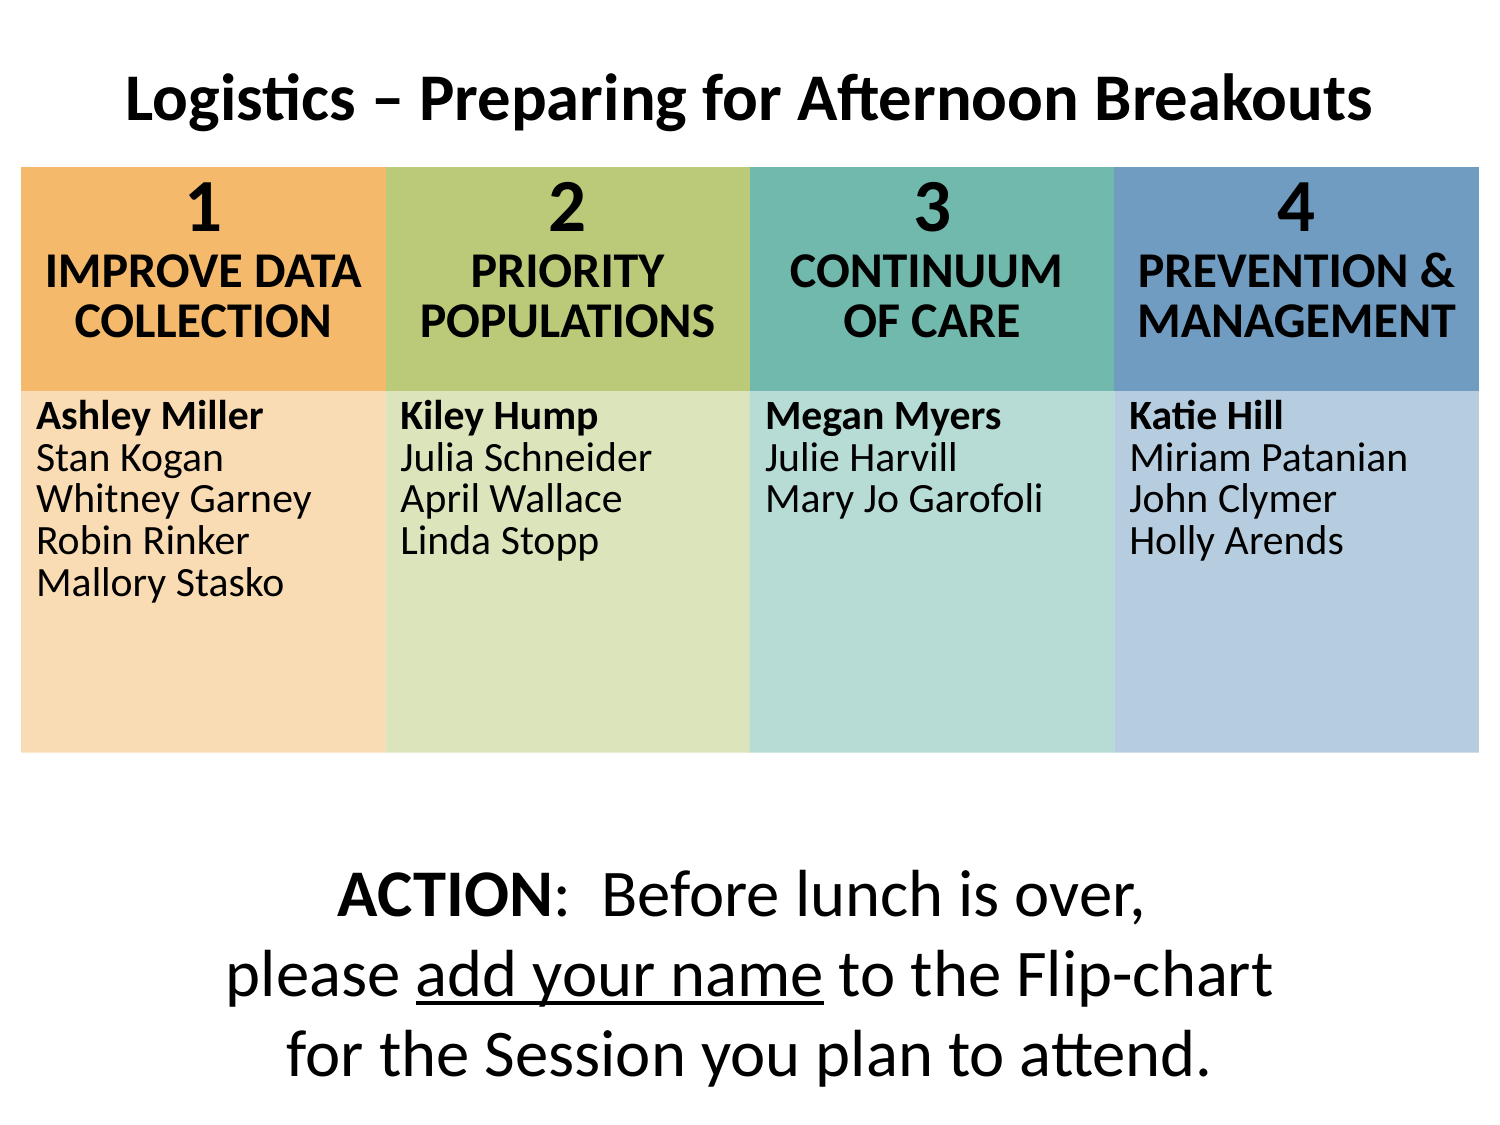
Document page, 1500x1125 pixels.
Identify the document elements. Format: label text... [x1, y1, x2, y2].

text_box Logistics – Preparing for Afternoon Breakouts [21, 46, 1479, 142]
table_header 2 PRIORITY POPULATIONS [386, 167, 750, 391]
table_header 1 IMPROVE DATA COLLECTION [21, 167, 386, 391]
table_cell Kiley Hump Julia Schneider April Wallace Linda Stopp [386, 391, 750, 753]
table_cell Megan Myers Julie Harvill Mary Jo Garofoli [750, 391, 1114, 753]
table_header 4 PREVENTION & MANAGEMENT [1114, 167, 1479, 391]
table_header 3 CONTINUUM OF CARE [750, 167, 1114, 391]
text_box ACTION: Before lunch is over, please add your name to the Flip-chart for the Session you plan to attend. [21, 842, 1479, 1098]
table_cell Ashley Miller Stan Kogan Whitney Garney Robin Rinker Mallory Stasko [21, 391, 386, 753]
table_cell Katie Hill Miriam Patanian John Clymer Holly Arends [1114, 391, 1479, 753]
